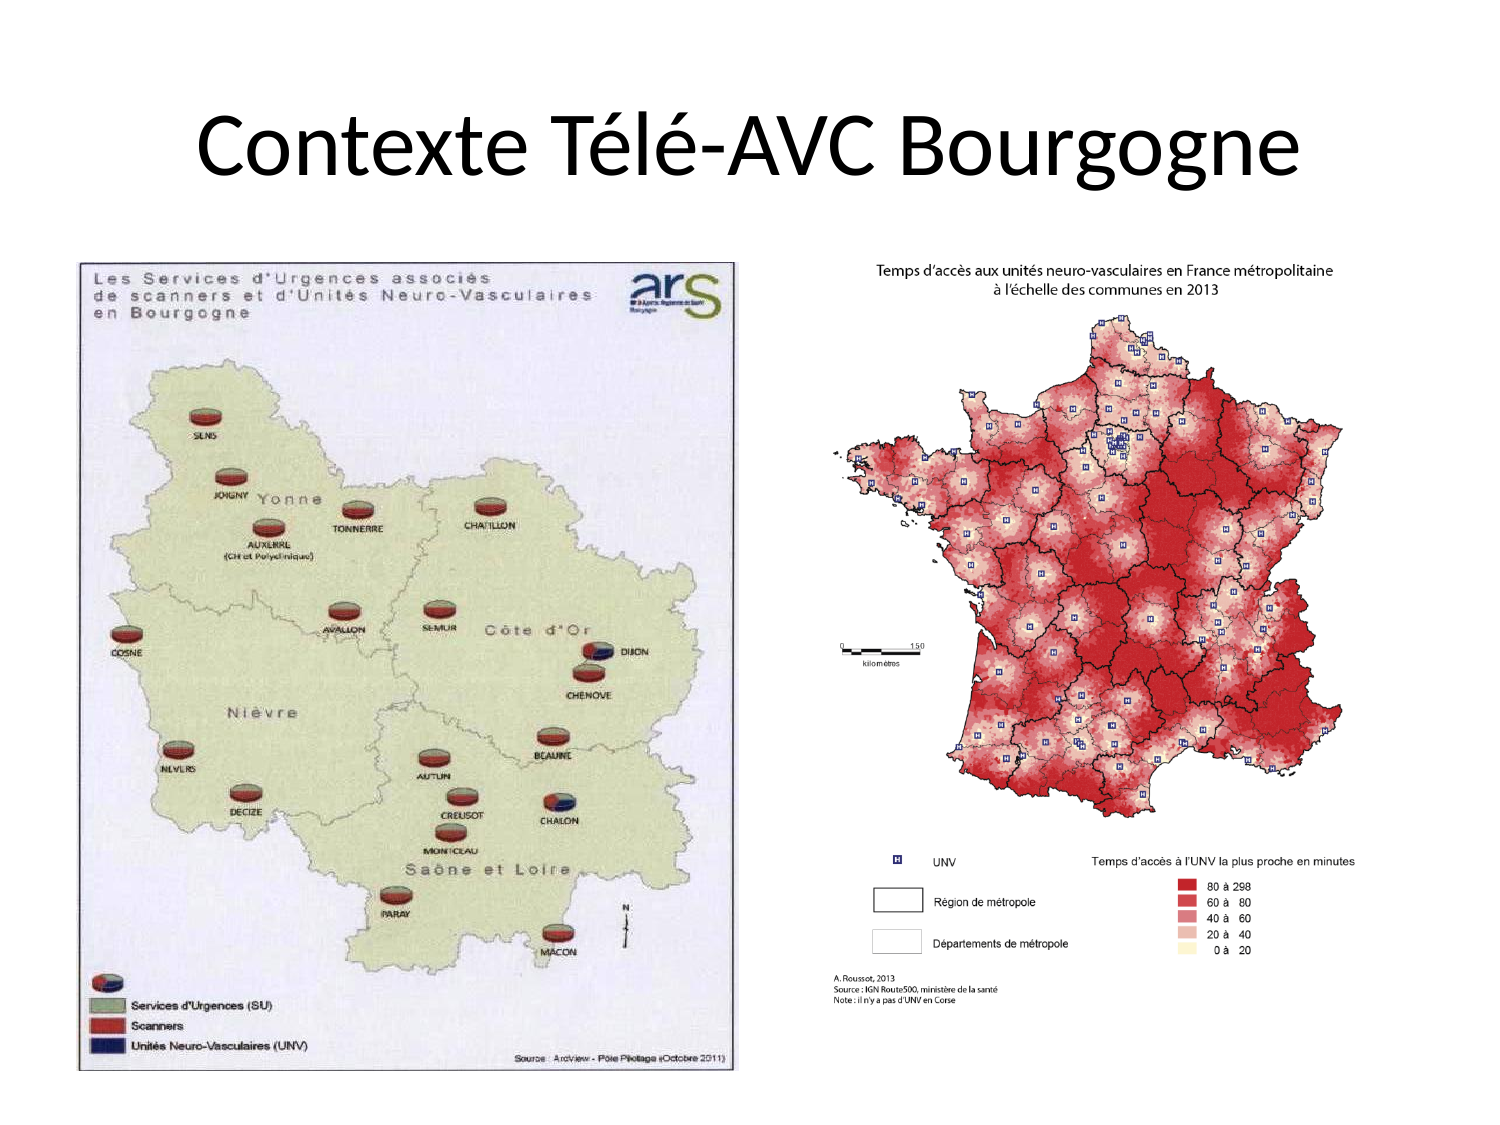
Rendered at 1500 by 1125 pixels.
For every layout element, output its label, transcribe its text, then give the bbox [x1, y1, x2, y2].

picture [76, 262, 739, 1071]
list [833, 262, 1355, 1006]
title Contexte Télé-AVC Bourgogne [75, 45, 1425, 233]
